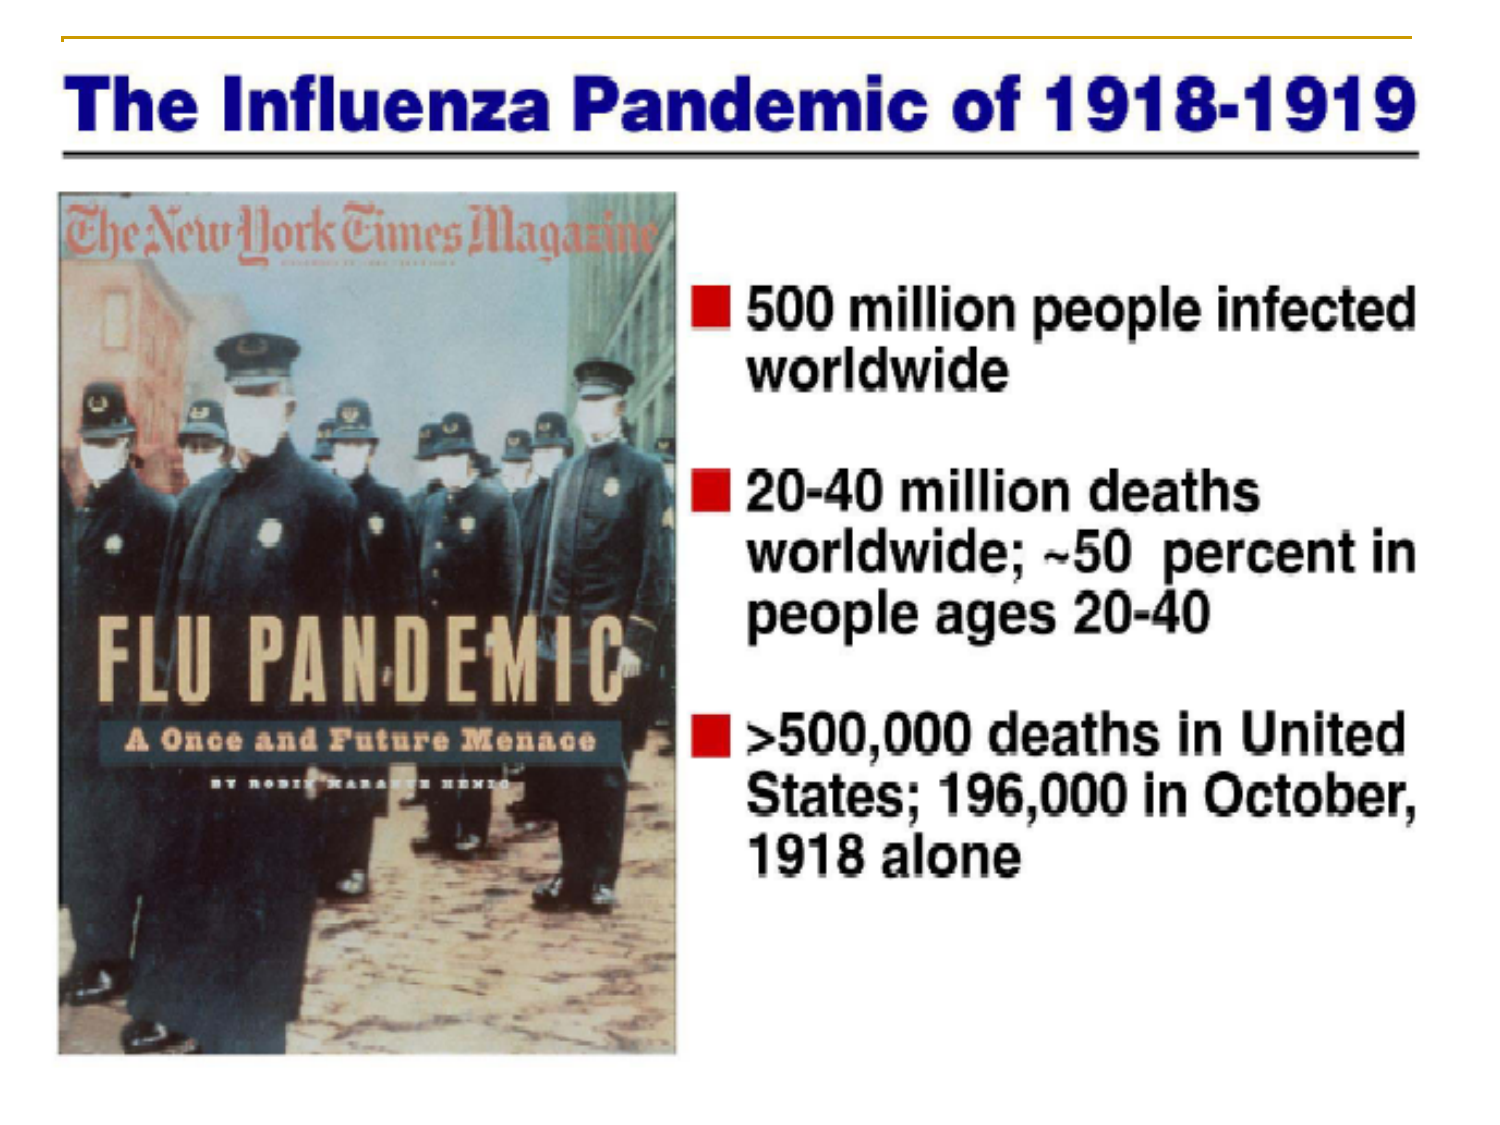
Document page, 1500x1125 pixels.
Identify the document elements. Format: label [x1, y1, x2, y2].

list [29, 42, 1460, 1095]
